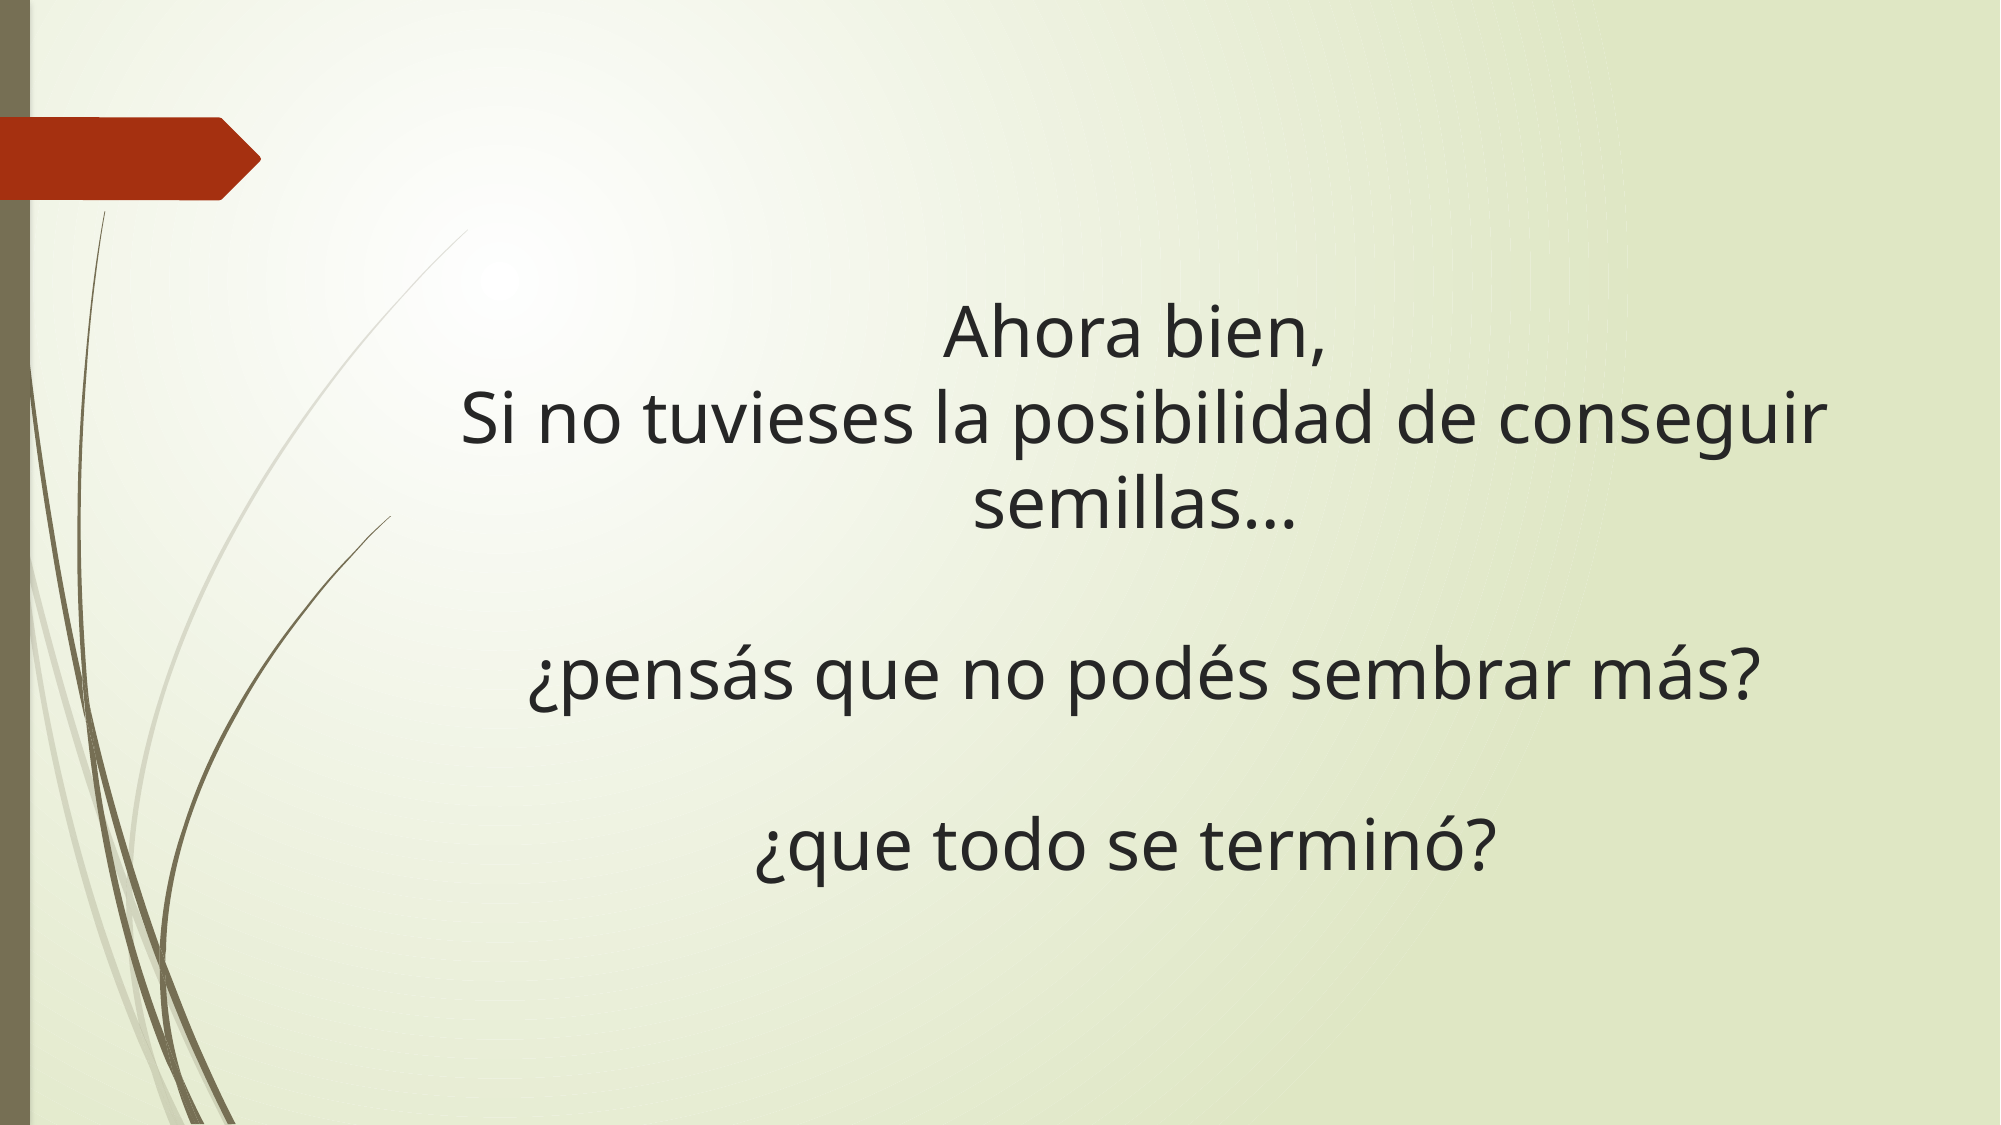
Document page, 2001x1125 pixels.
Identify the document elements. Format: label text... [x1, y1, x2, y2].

title Ahora bien, Si no tuvieses la posibilidad de conseguir semillas… ¿pensás que no podés sembrar más? ¿que todo se terminó? [414, 279, 1877, 894]
